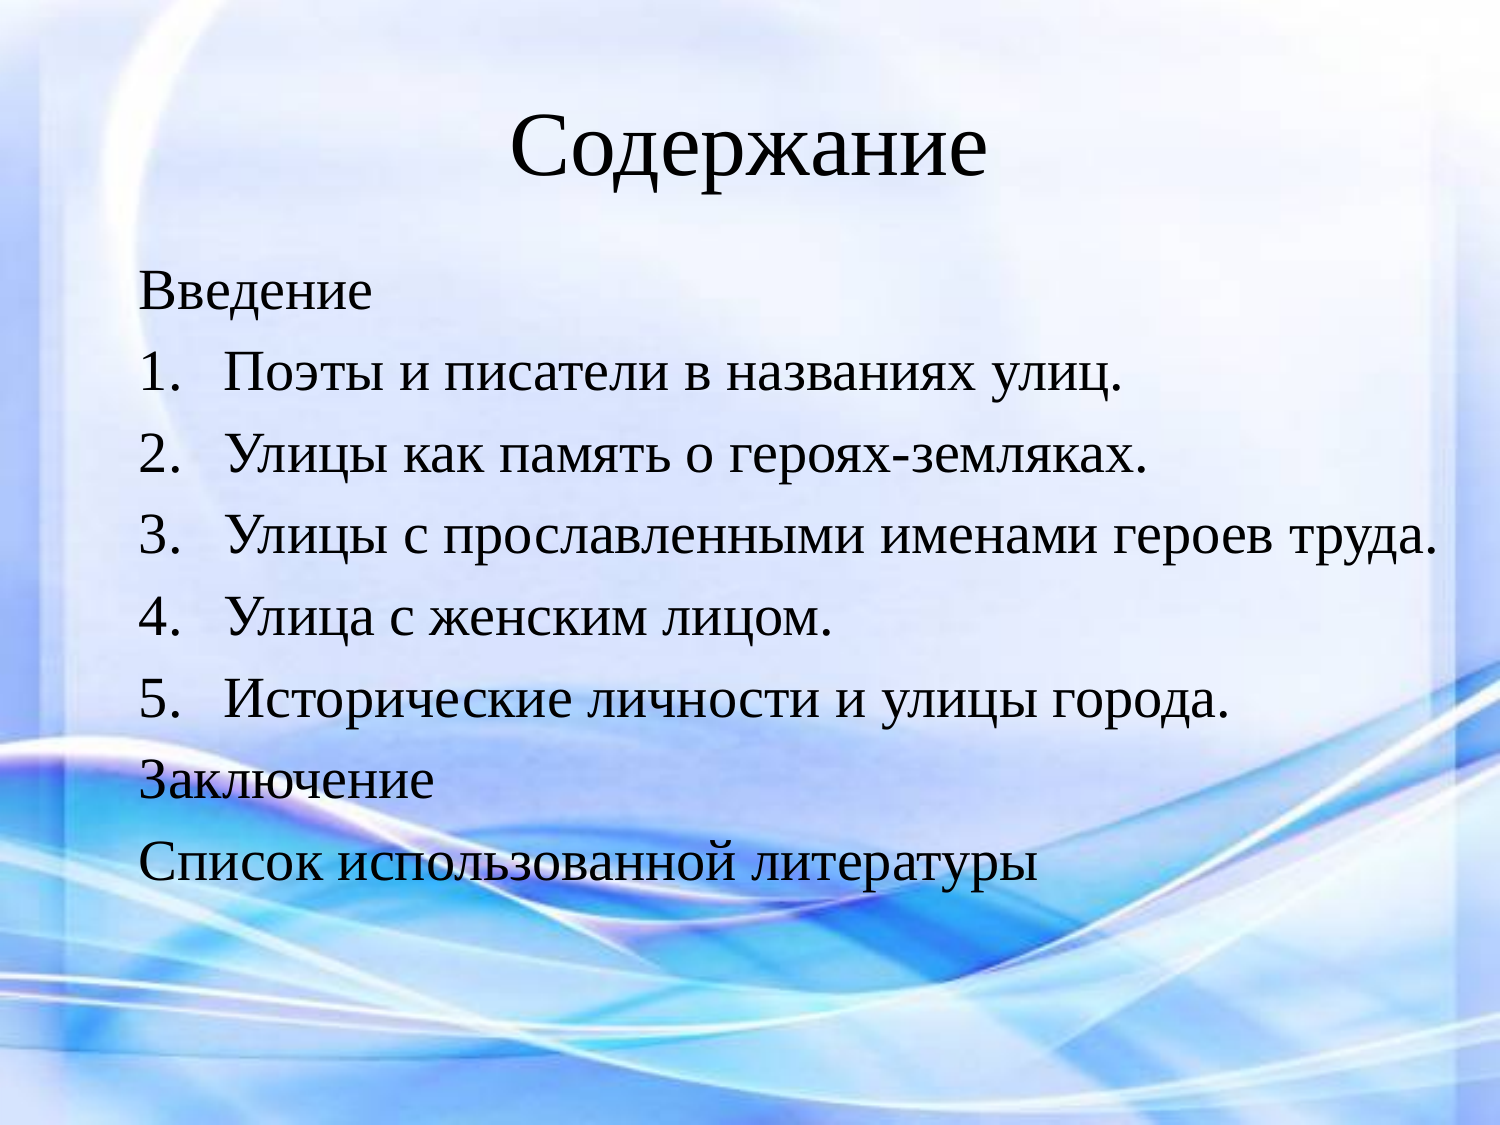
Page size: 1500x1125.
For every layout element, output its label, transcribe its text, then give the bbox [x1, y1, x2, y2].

list Введение Поэты и писатели в названиях улиц. Улицы как память о героях-земляках. Улицы с прославленными именами героев труда. Улица с женским лицом. Исторические личности и улицы города. Заключение Список использованной литературы [123, 243, 1474, 986]
picture [0, 0, 1500, 1125]
title Содержание [75, 45, 1425, 233]
